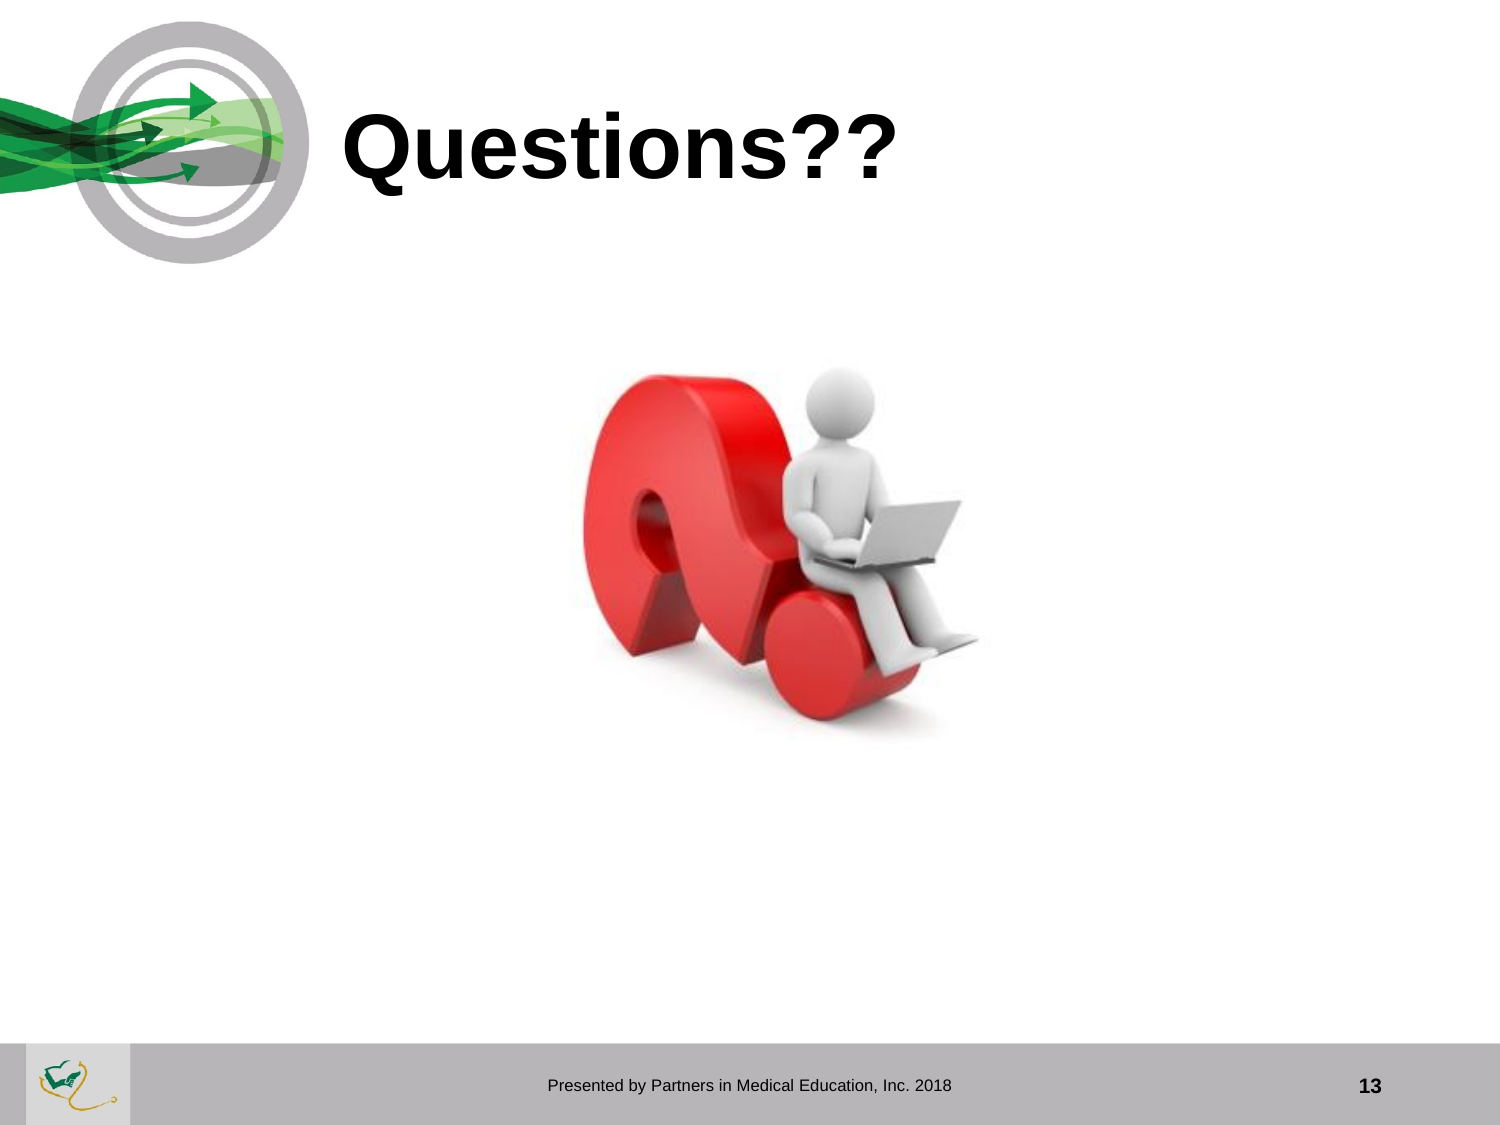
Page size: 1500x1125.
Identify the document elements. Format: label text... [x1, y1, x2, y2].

title Questions?? [326, 40, 1397, 258]
picture [0, 0, 1500, 1125]
footer Presented by Partners in Medical Education, Inc. 2018 [496, 1055, 1004, 1116]
slide_number 13 [1059, 1055, 1397, 1116]
